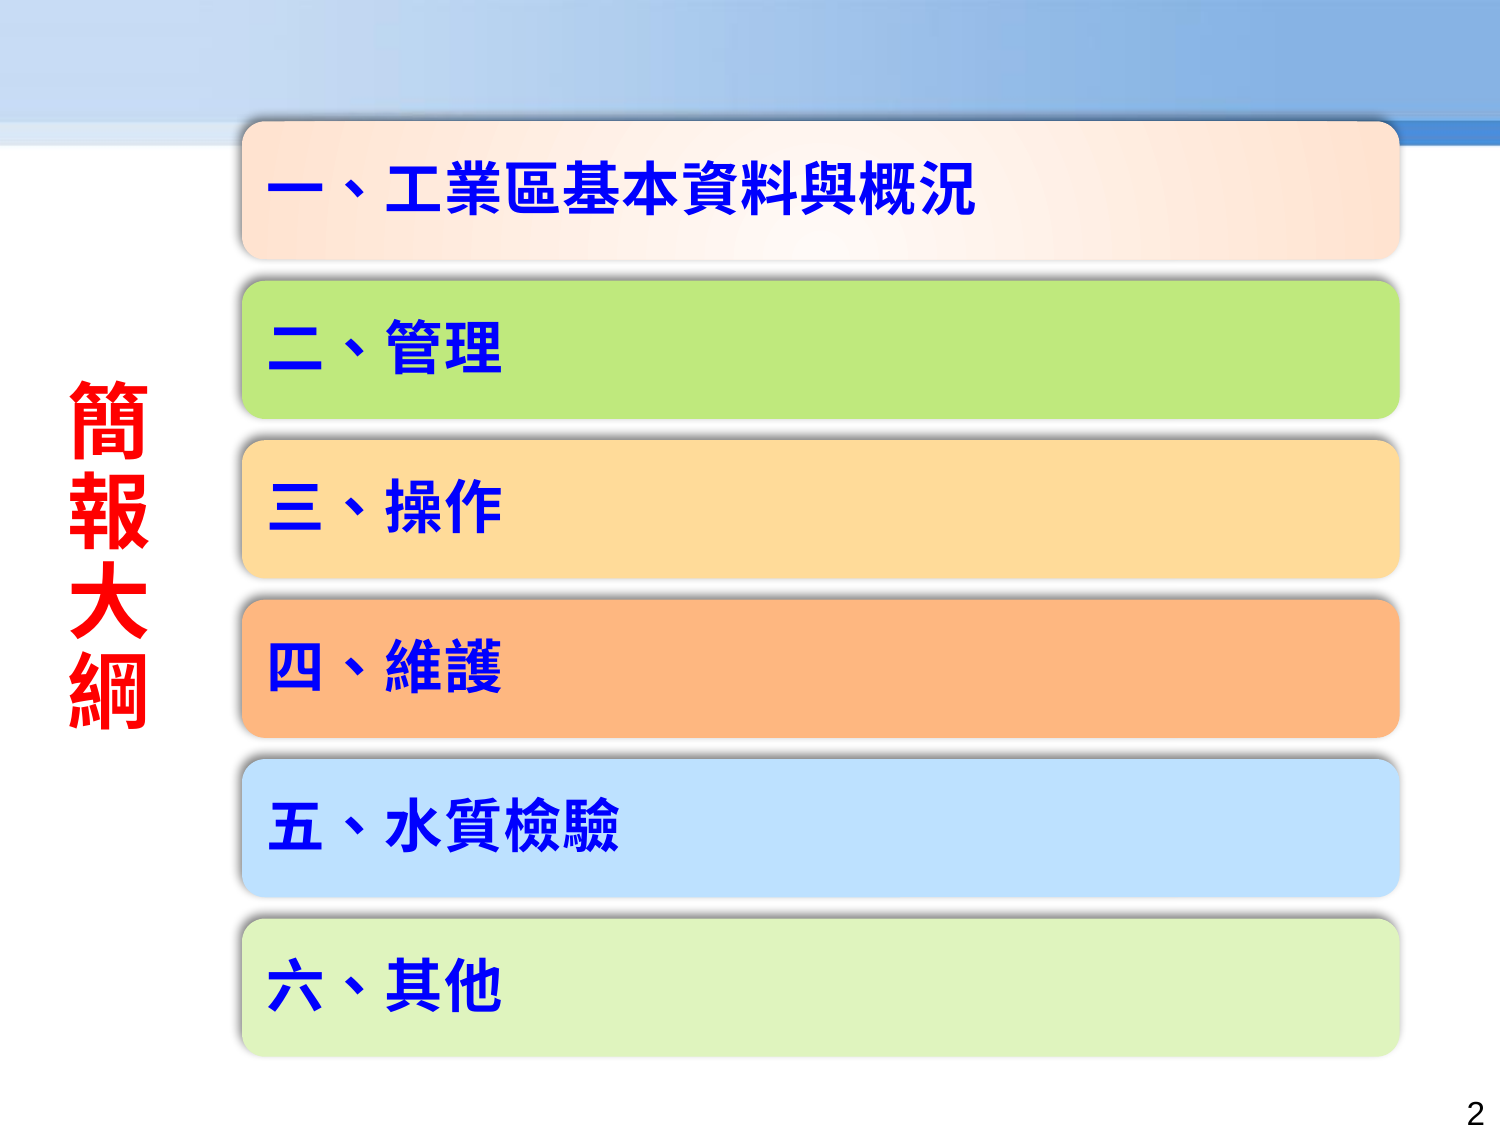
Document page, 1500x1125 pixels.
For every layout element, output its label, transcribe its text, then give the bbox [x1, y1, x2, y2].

text_box 簡報大綱 [53, 373, 172, 764]
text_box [241, 119, 1400, 1059]
picture [0, 0, 1500, 1125]
